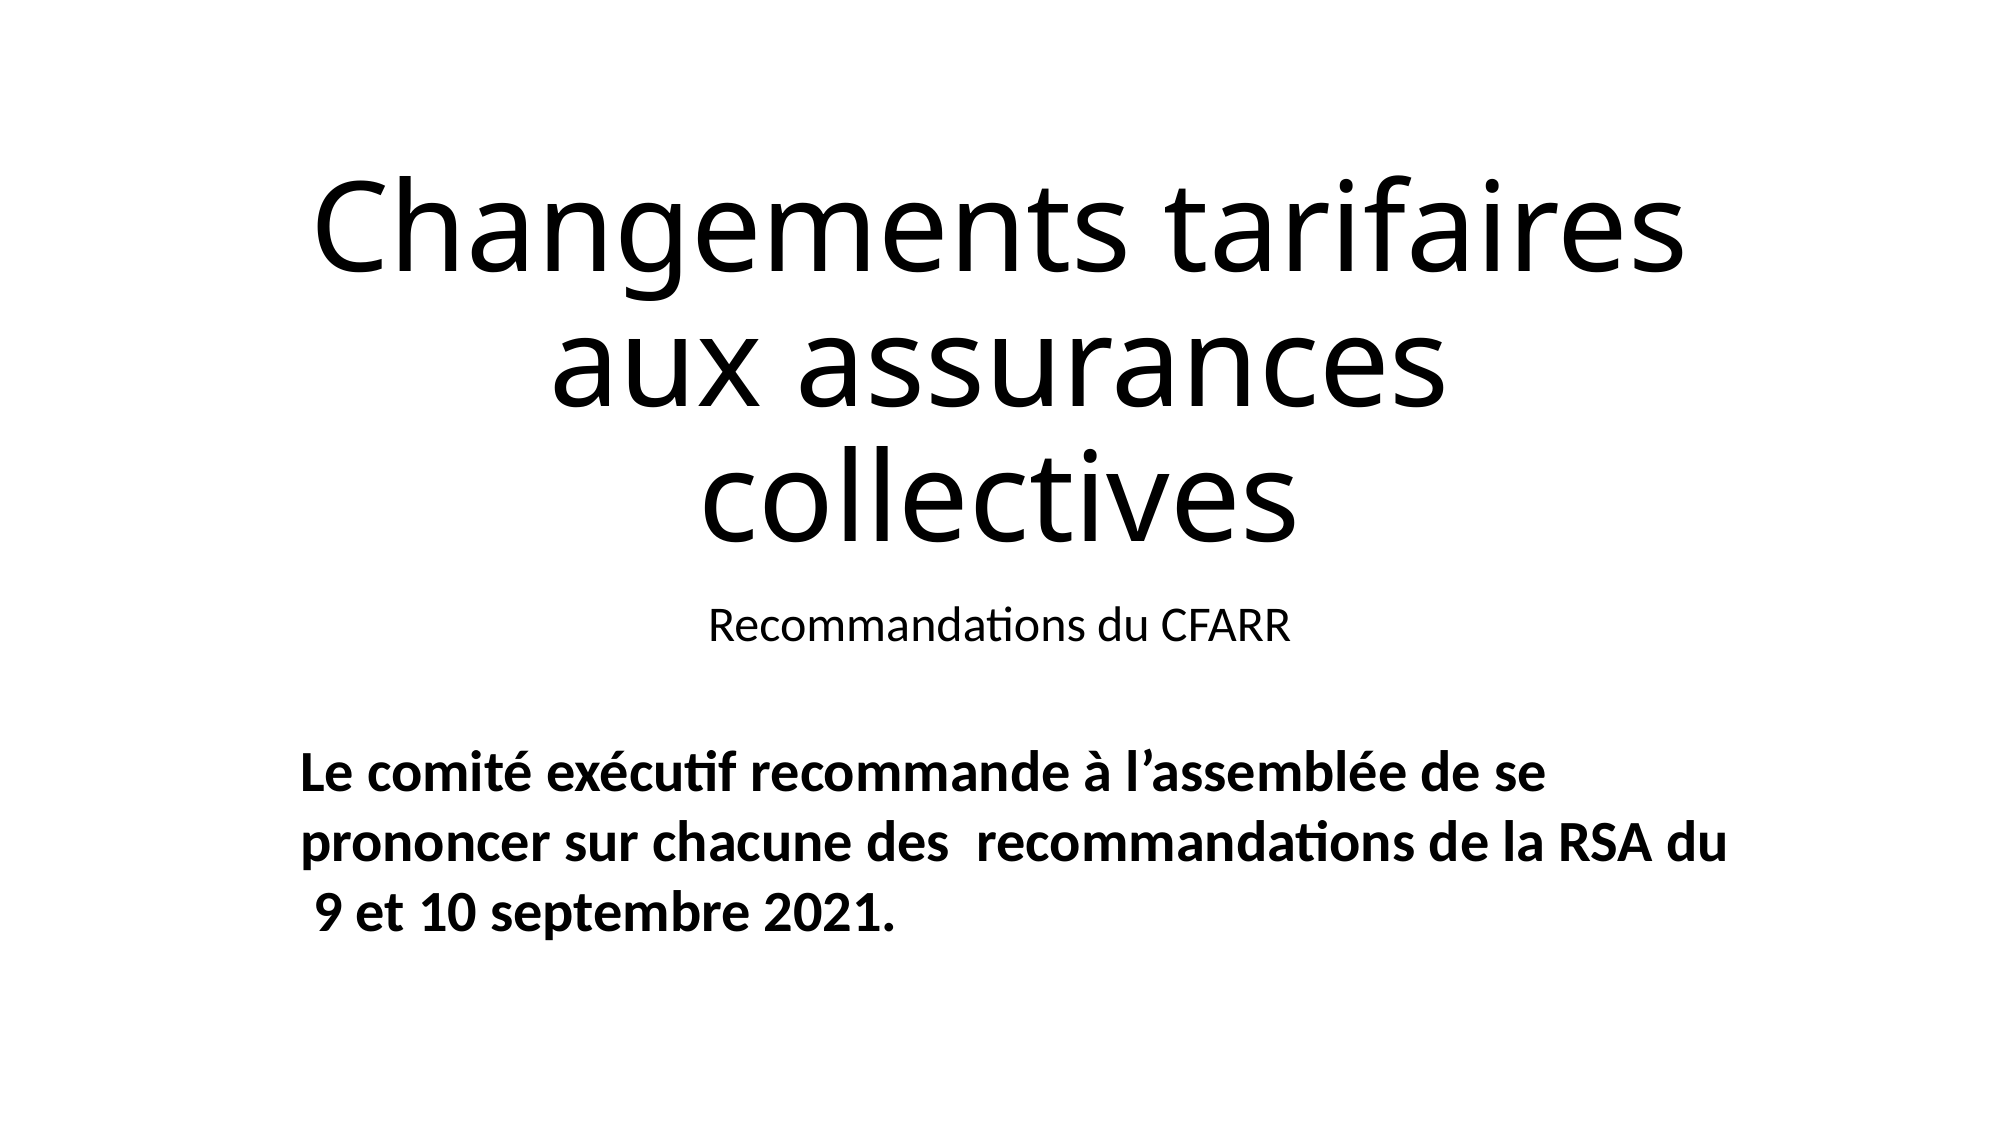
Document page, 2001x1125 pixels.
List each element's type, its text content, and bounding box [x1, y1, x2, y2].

text_box Le comité exécutif recommande à l’assemblée de se prononcer sur chacune des recommandations de la RSA du 9 et 10 septembre 2021. [285, 725, 1750, 951]
text_box Changements tarifaires aux assurances collectives [249, 184, 1750, 576]
text_box Recommandations du CFARR [249, 590, 1750, 863]
